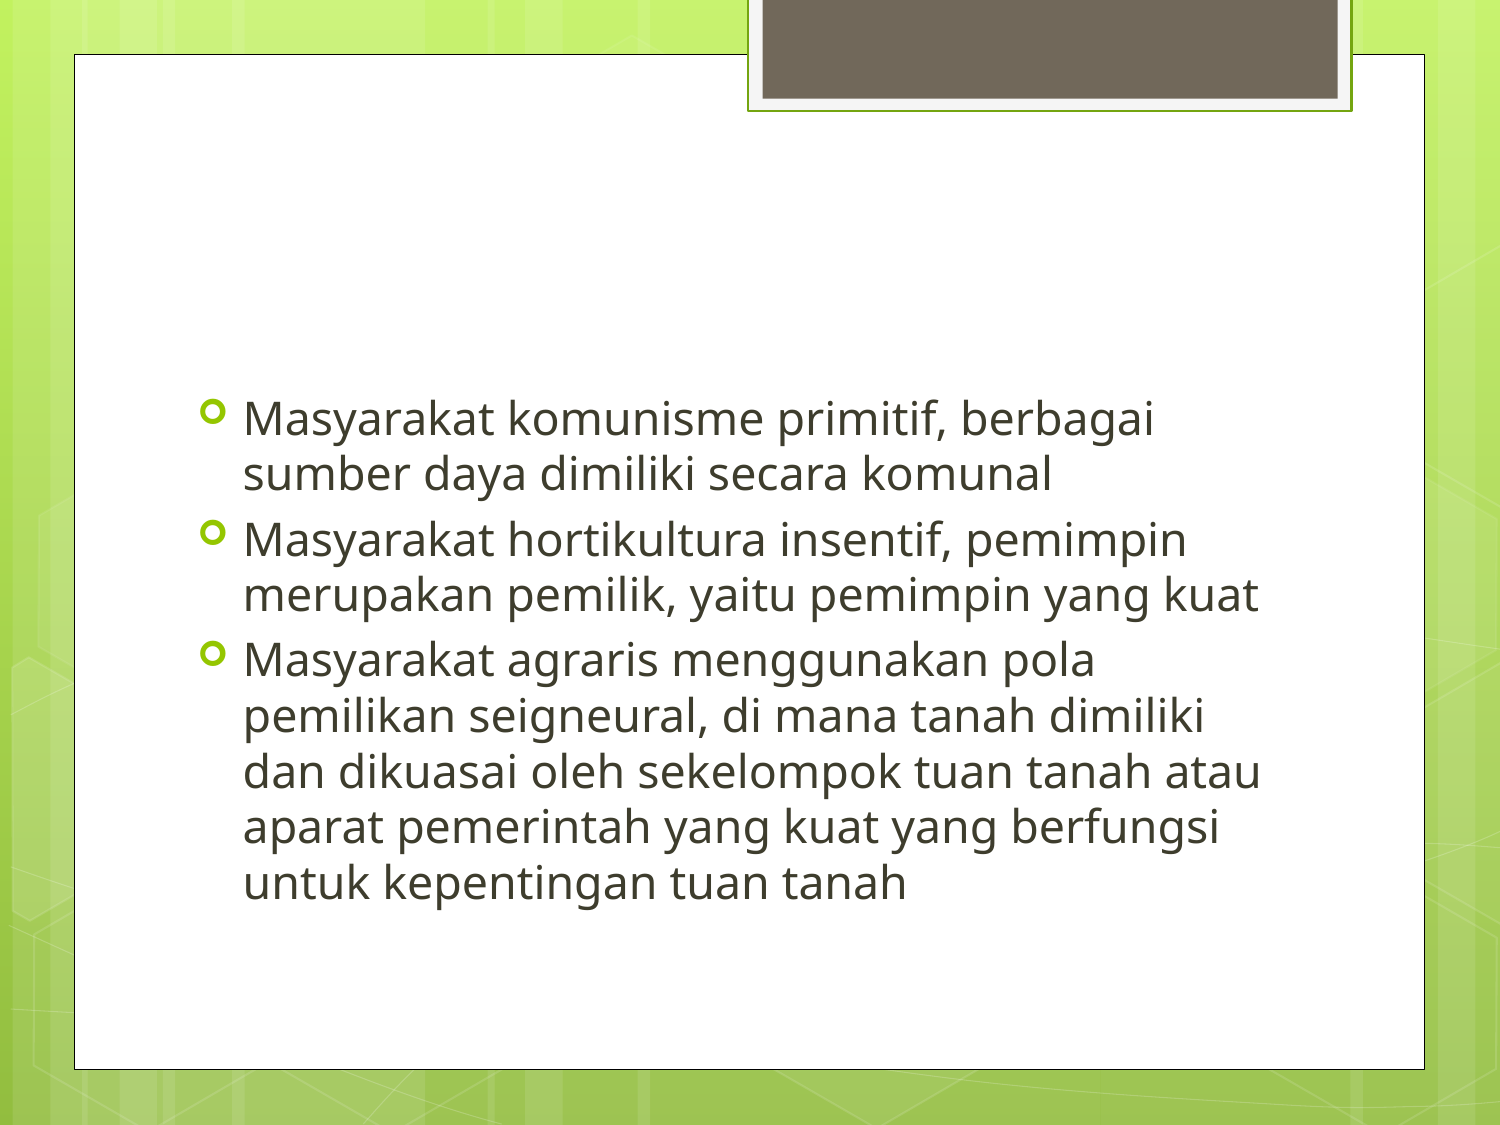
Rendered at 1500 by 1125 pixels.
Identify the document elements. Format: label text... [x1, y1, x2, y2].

list Masyarakat komunisme primitif, berbagai sumber daya dimiliki secara komunal Masyarakat hortikultura insentif, pemimpin merupakan pemilik, yaitu pemimpin yang kuat Masyarakat agraris menggunakan pola pemilikan seigneural, di mana tanah dimiliki dan dikuasai oleh sekelompok tuan tanah atau aparat pemerintah yang kuat yang berfungsi untuk kepentingan tuan tanah [171, 381, 1283, 957]
